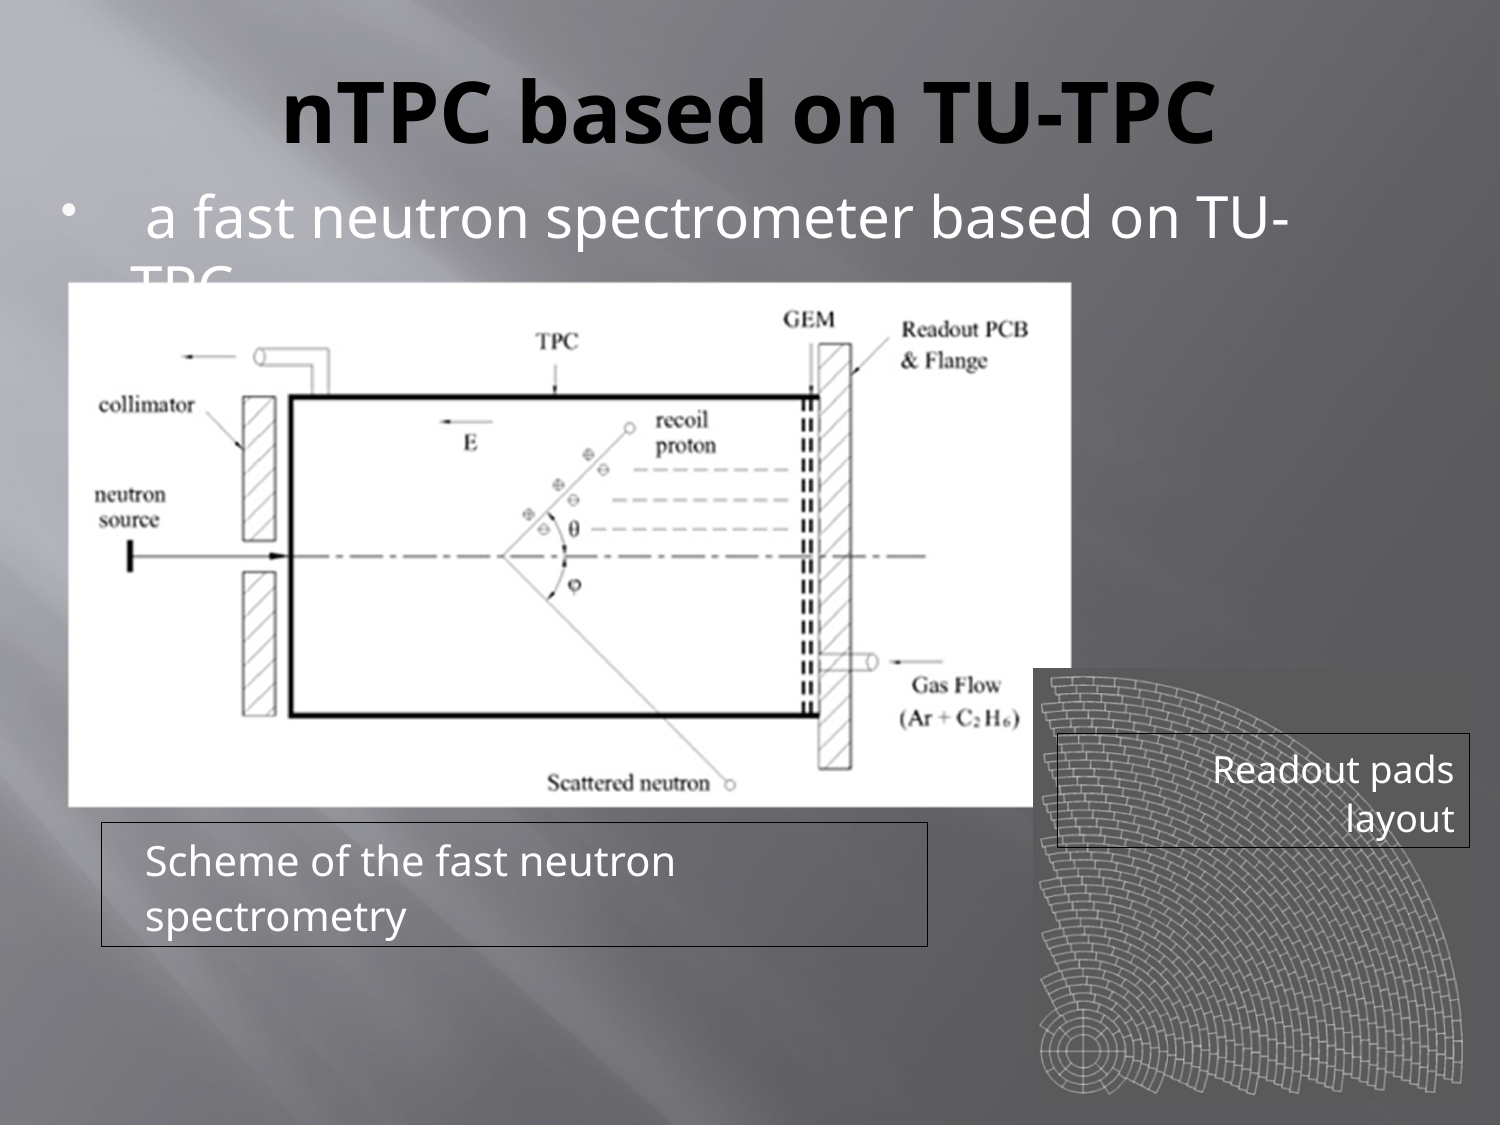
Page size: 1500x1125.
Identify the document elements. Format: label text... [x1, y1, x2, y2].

text_box Scheme of the fast neutron spectrometry [101, 852, 928, 947]
title nTPC based on TU-TPC [75, 45, 1425, 173]
list a fast neutron spectrometer based on TU-TPC [25, 172, 1376, 279]
picture [64, 278, 1470, 1101]
